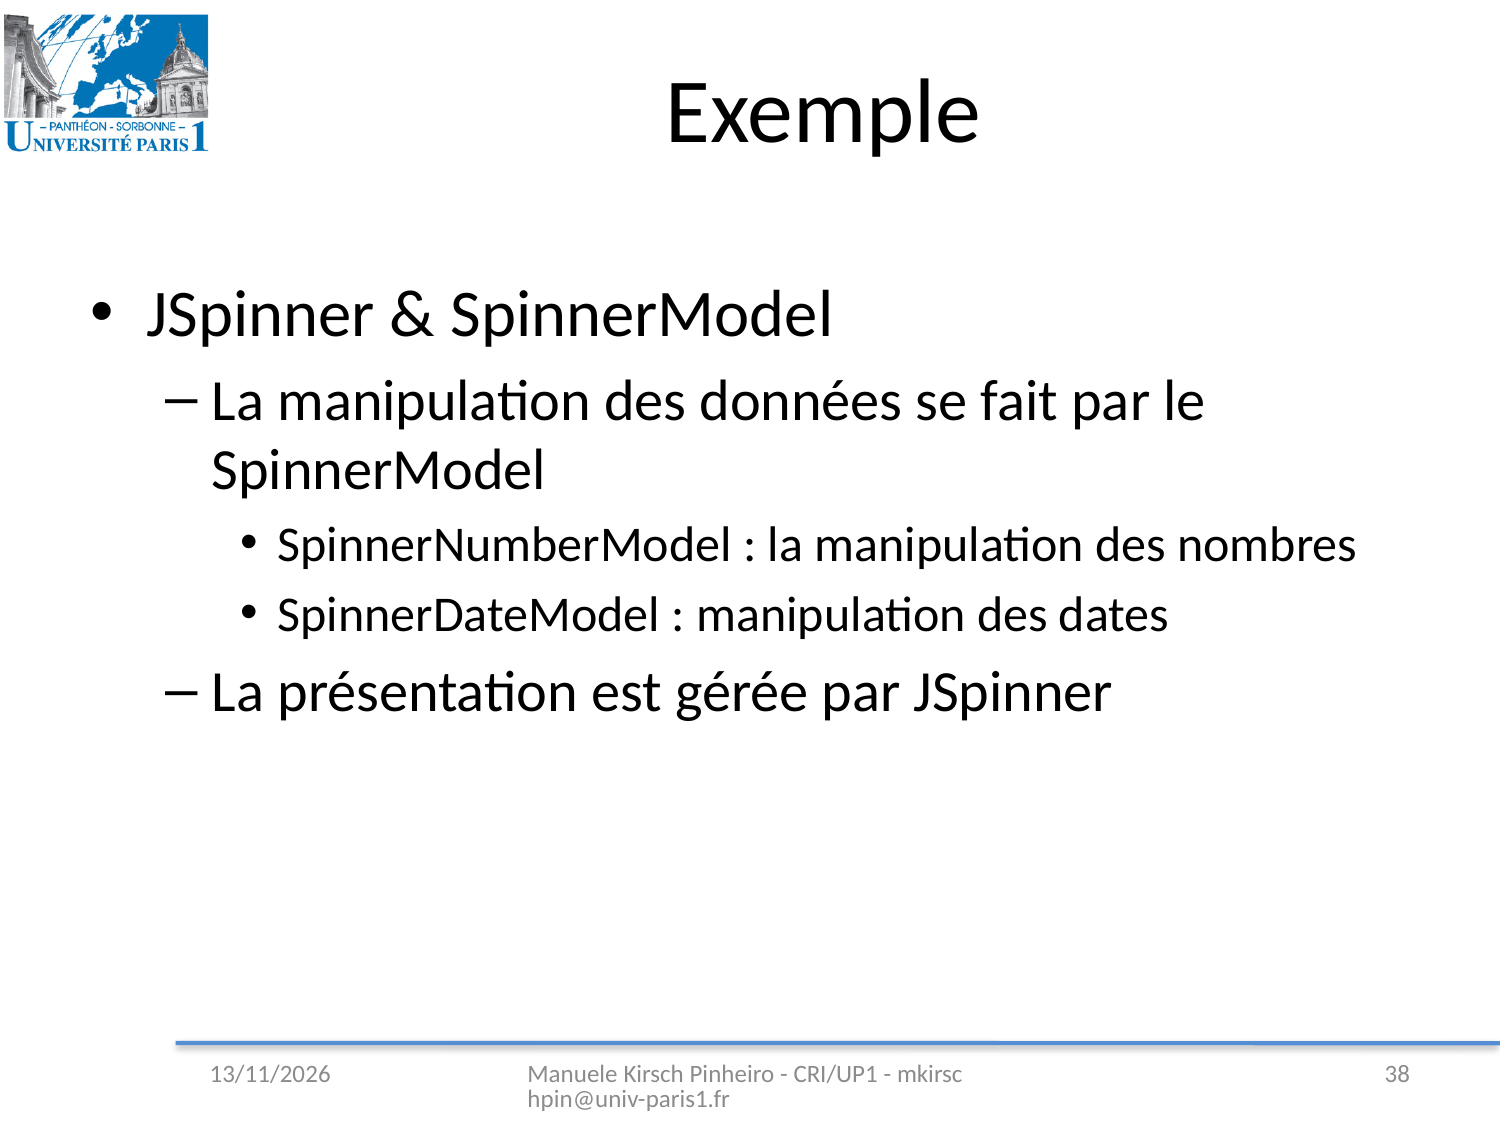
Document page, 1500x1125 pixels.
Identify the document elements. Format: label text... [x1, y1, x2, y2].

picture [0, 11, 211, 153]
slide_number 38 [1074, 1042, 1425, 1103]
title Exemple [222, 11, 1425, 200]
footer Manuele Kirsch Pinheiro - CRI/UP1 - mkirschpin@univ-paris1.fr [512, 1042, 988, 1103]
list JSpinner & SpinnerModel La manipulation des données se fait par le SpinnerModel SpinnerNumberModel : la manipulation des nombres SpinnerDateModel : manipulation des dates La présentation est gérée par JSpinner [75, 262, 1425, 1005]
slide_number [95, 1042, 446, 1103]
